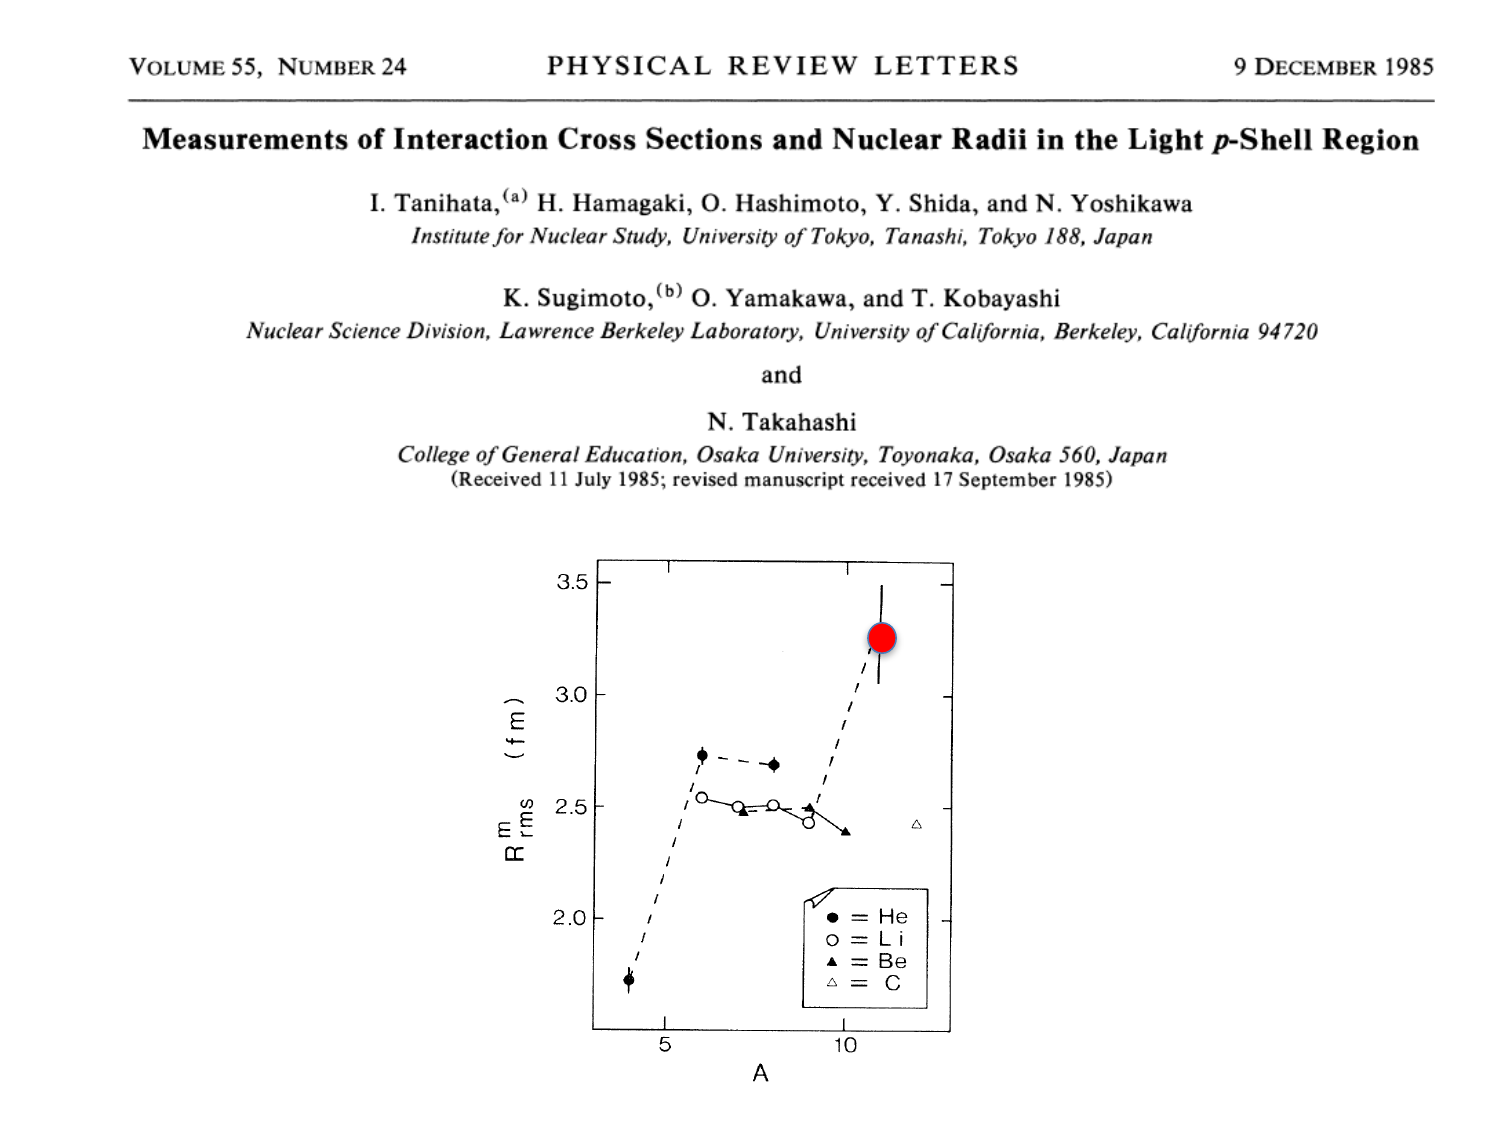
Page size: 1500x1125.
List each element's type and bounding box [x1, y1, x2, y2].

picture [118, 28, 1446, 504]
picture [486, 544, 972, 1095]
